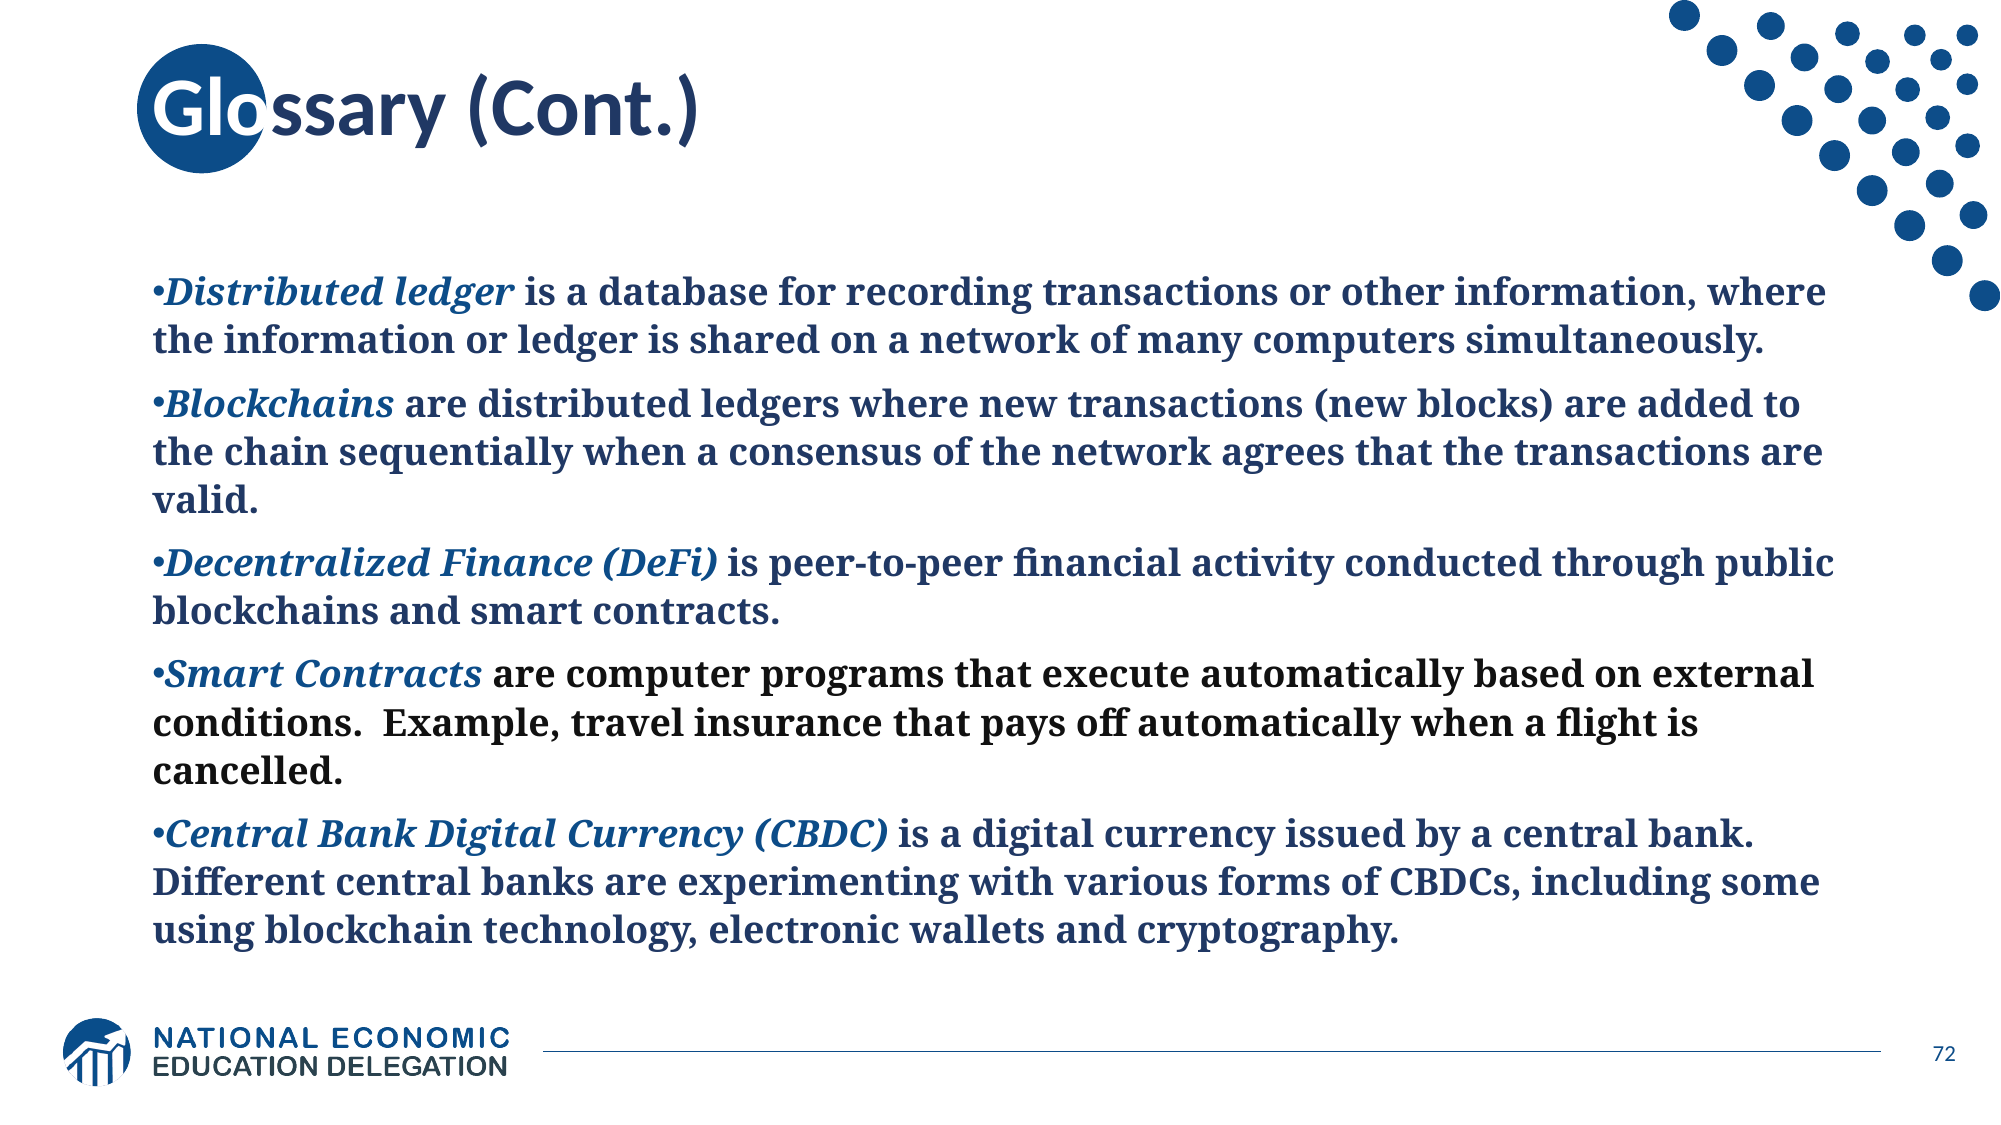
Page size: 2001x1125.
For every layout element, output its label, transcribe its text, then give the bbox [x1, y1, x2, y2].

picture [55, 1013, 520, 1091]
slide_number 72 [1521, 1022, 1972, 1082]
list Distributed ledger is a database for recording transactions or other information, where the information or ledger is shared on a network of many computers simultaneously. Blockchains are distributed ledgers where new transactions (new blocks) are added to the chain sequentially when a consensus of the network agrees that the transactions are valid. Decentralized Finance (DeFi) is peer-to-peer financial activity conducted through public blockchains and smart contracts. Smart Contracts are computer programs that execute automatically based on external conditions. Example, travel insurance that pays off automatically when a flight is cancelled. Central Bank Digital Currency (CBDC) is a digital currency issued by a central bank. Different central banks are experimenting with various forms of CBDCs, including some using blockchain technology, electronic wallets and cryptography. [137, 257, 1863, 972]
title Glossary (Cont.) [137, 0, 1863, 218]
